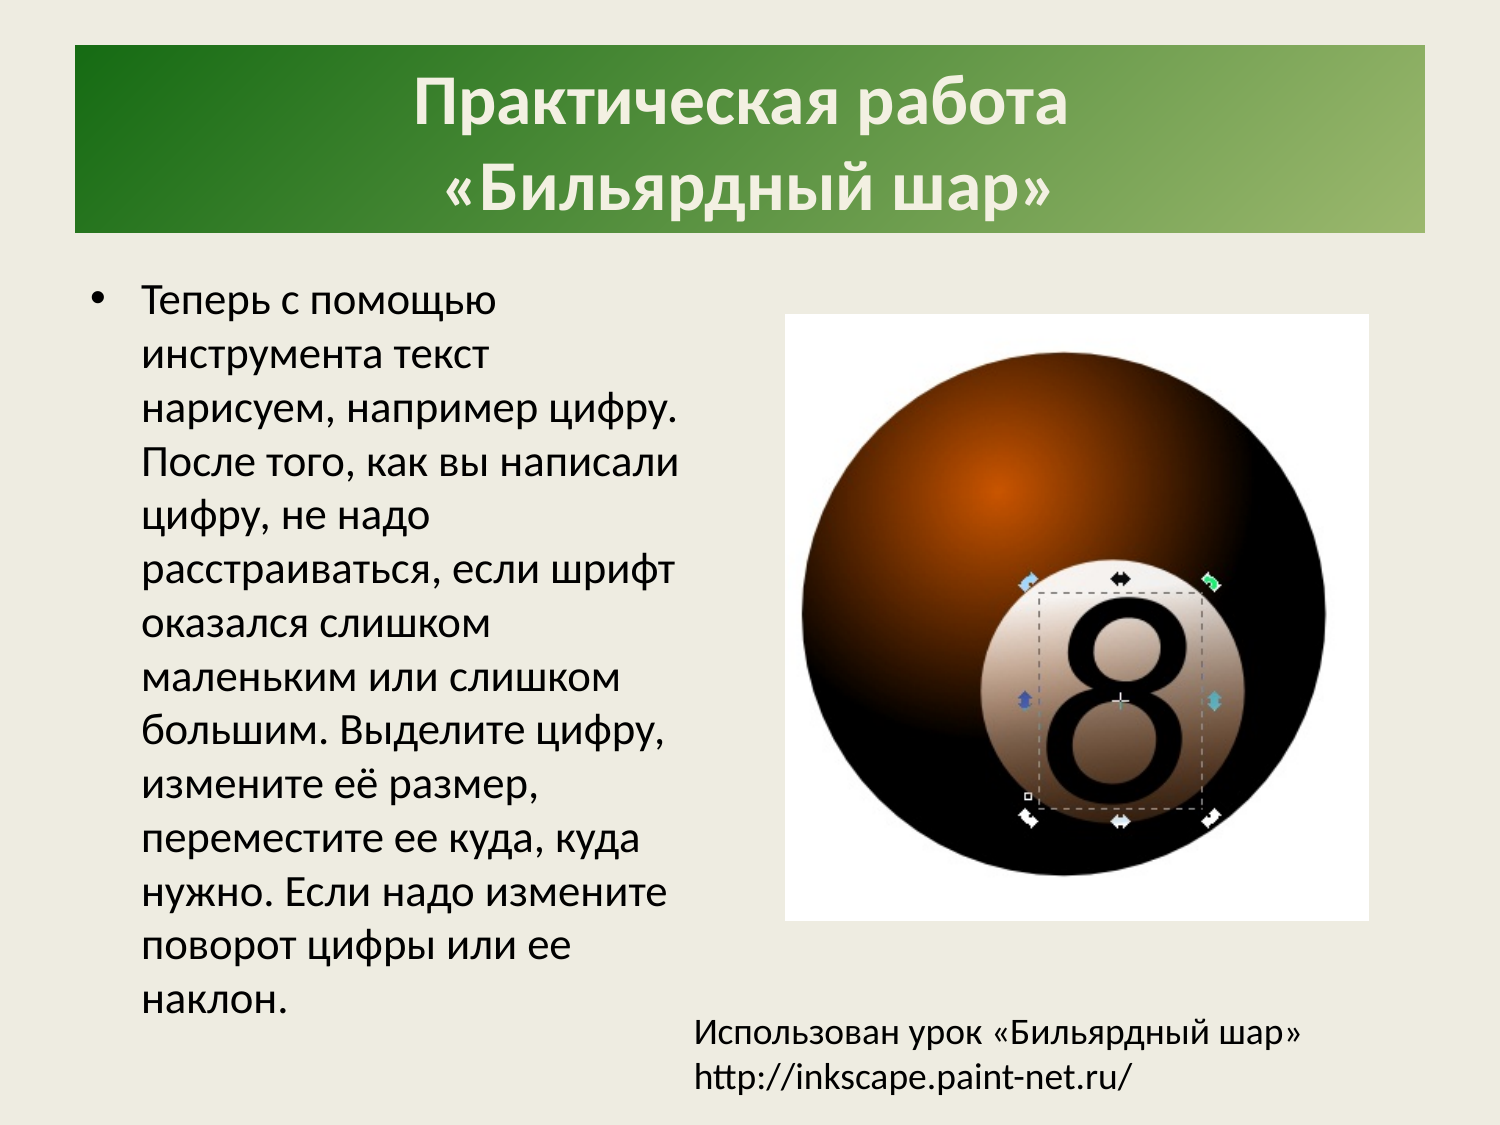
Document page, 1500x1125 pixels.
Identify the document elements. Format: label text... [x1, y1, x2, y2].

list Теперь с помощью инструмента текст нарисуем, например цифру. После того, как вы написали цифру, не надо расстраиваться, если шрифт оказался слишком маленьким или слишком большим. Выделите цифру, измените её размер, переместите ее куда, куда нужно. Если надо измените поворот цифры или ее наклон. [75, 262, 703, 1035]
title Практическая работа «Бильярдный шар» [75, 45, 1425, 233]
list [784, 313, 1369, 922]
text_box Использован урок «Бильярдный шар» http://inkscape.paint-net.ru/ [679, 999, 1483, 1105]
